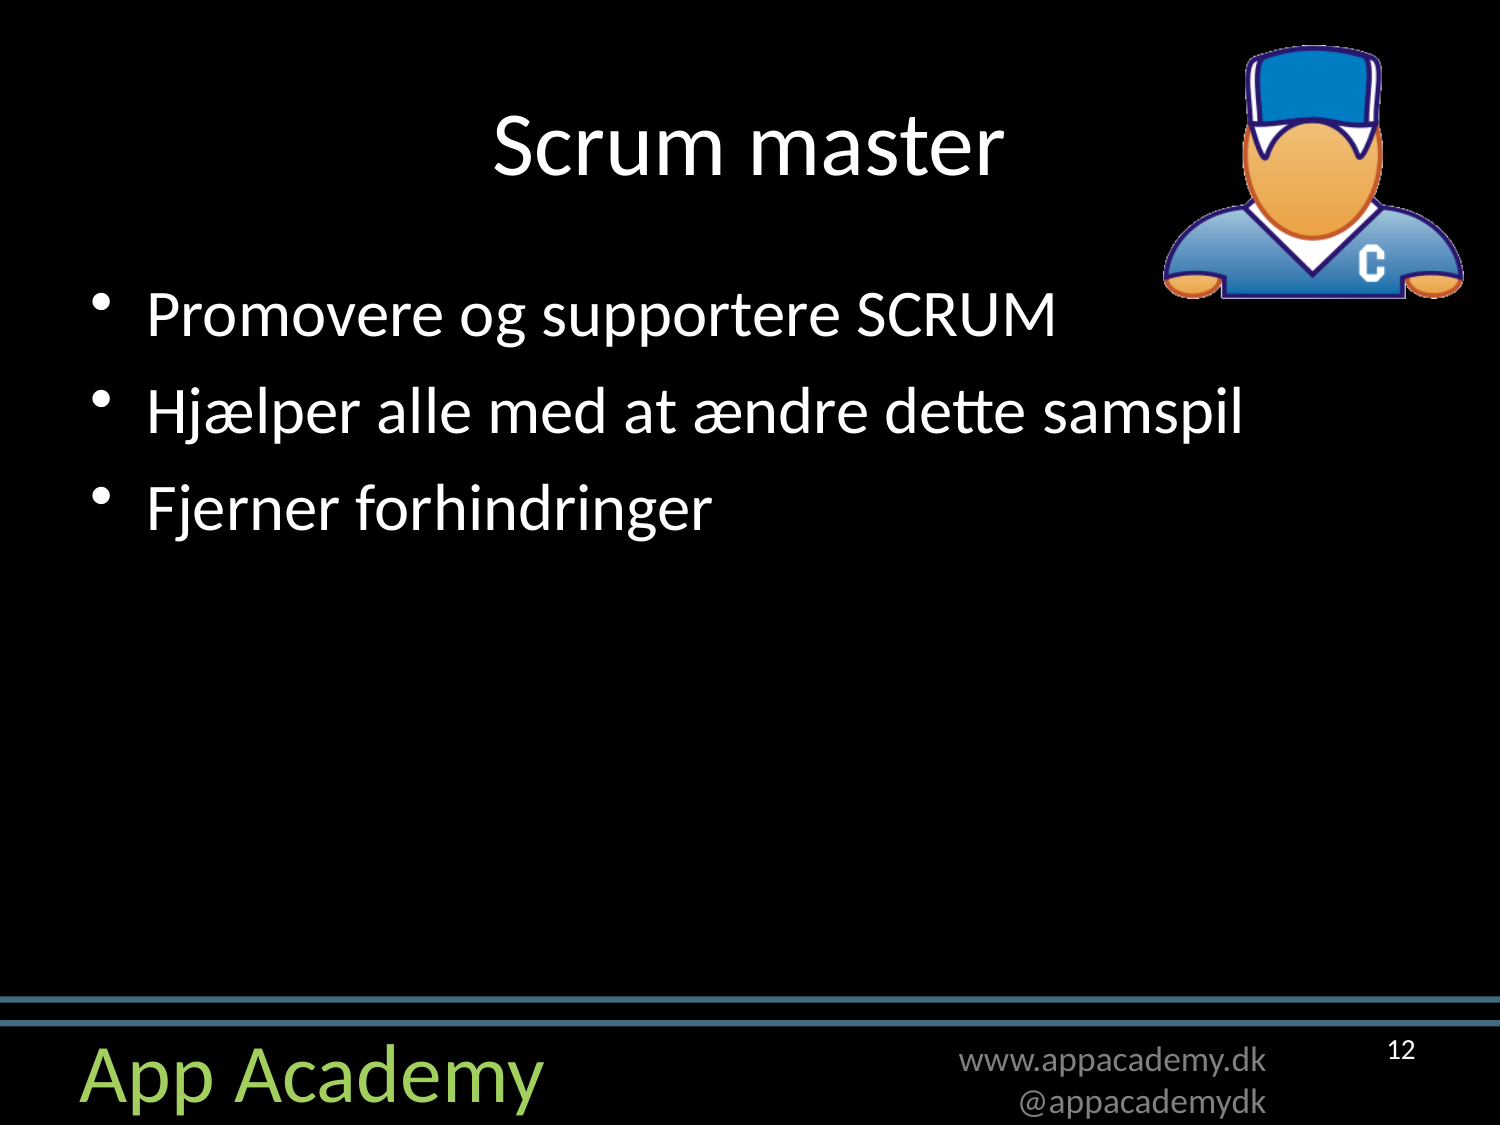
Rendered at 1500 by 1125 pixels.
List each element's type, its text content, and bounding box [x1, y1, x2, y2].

title Scrum master [75, 45, 1161, 233]
picture [1163, 44, 1464, 299]
slide_number 12 [1080, 1023, 1431, 1102]
list Promovere og supportere SCRUM Hjælper alle med at ændre dette samspil Fjerner forhindringer [75, 262, 1425, 1005]
